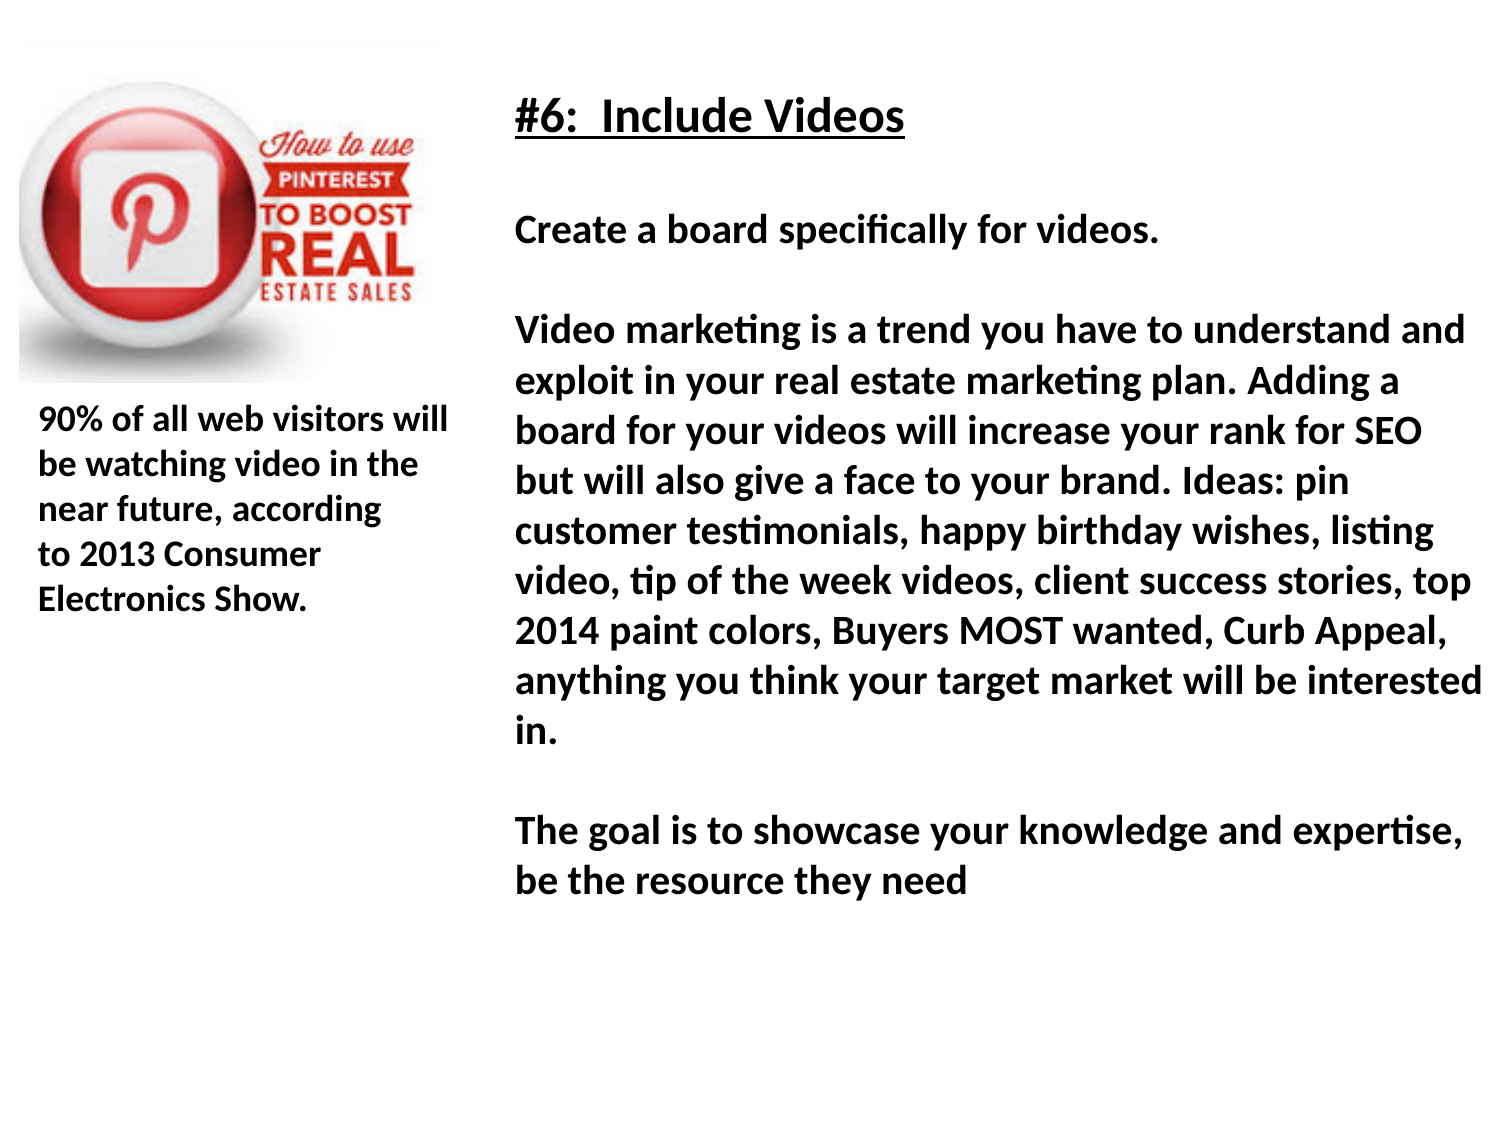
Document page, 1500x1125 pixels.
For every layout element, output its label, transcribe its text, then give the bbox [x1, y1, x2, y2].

text_box 90% of all web visitors will be watching video in the near future, according to 2013 Consumer Electronics Show. [23, 386, 486, 627]
text_box #6: Include Videos Create a board specifically for videos. Video marketing is a trend you have to understand and exploit in your real estate marketing plan. Adding a board for your videos will increase your rank for SEO but will also give a face to your brand. Ideas: pin customer testimonials, happy birthday wishes, listing video, tip of the week videos, client success stories, top 2014 paint colors, Buyers MOST wanted, Curb Appeal, anything you think your target market will be interested in. The goal is to showcase your knowledge and expertise, be the resource they need [500, 74, 1500, 910]
picture [19, 42, 442, 383]
